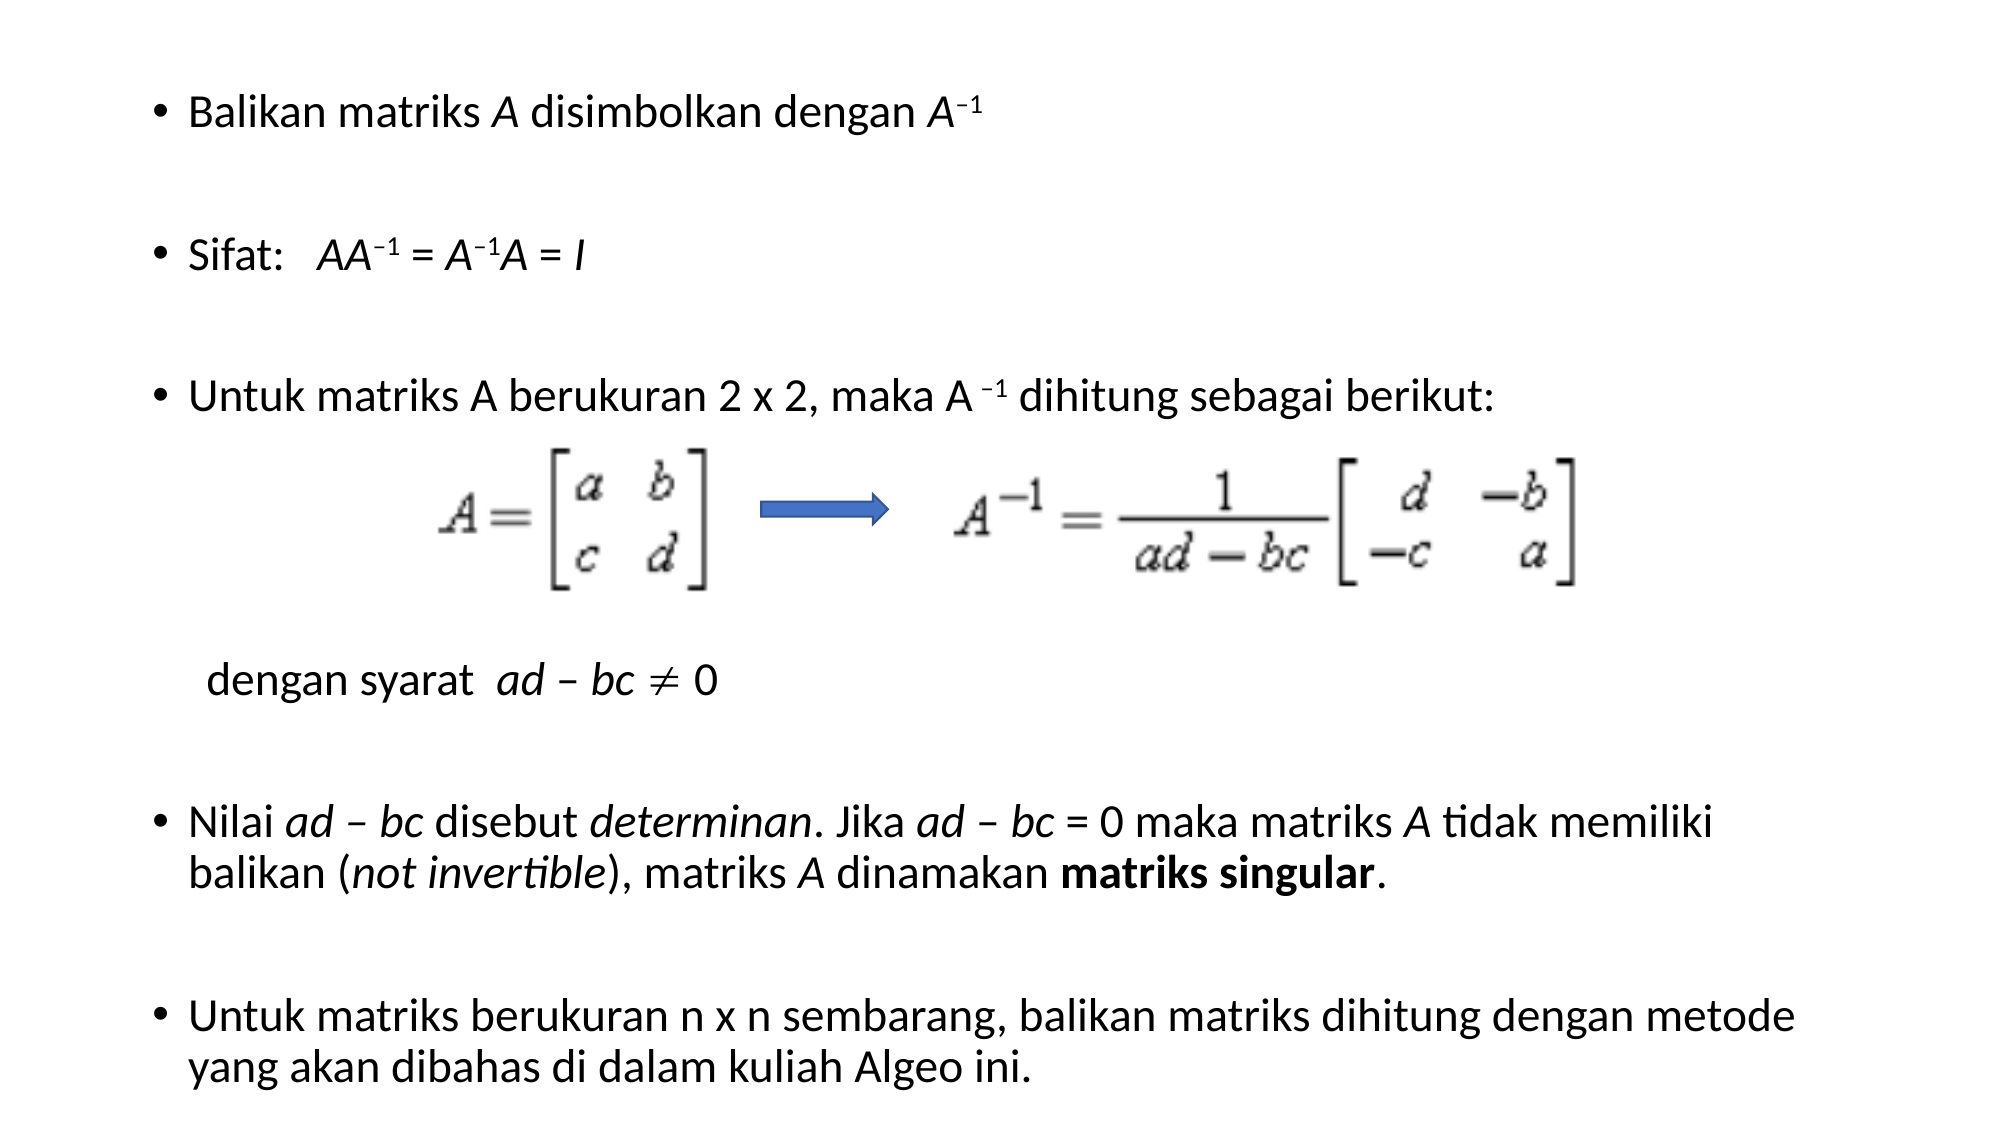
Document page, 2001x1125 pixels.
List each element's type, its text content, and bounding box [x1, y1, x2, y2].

picture [936, 437, 1629, 611]
picture [401, 422, 776, 602]
list Balikan matriks A disimbolkan dengan A–1 Sifat: AA–1 = A–1A = I Untuk matriks A berukuran 2 x 2, maka A –1 dihitung sebagai berikut: dengan syarat ad – bc  0 Nilai ad – bc disebut determinan. Jika ad – bc = 0 maka matriks A tidak memiliki balikan (not invertible), matriks A dinamakan matriks singular. Untuk matriks berukuran n x n sembarang, balikan matriks dihitung dengan metode yang akan dibahas di dalam kuliah Algeo ini. [137, 79, 1863, 1107]
text_box [776, 491, 890, 527]
